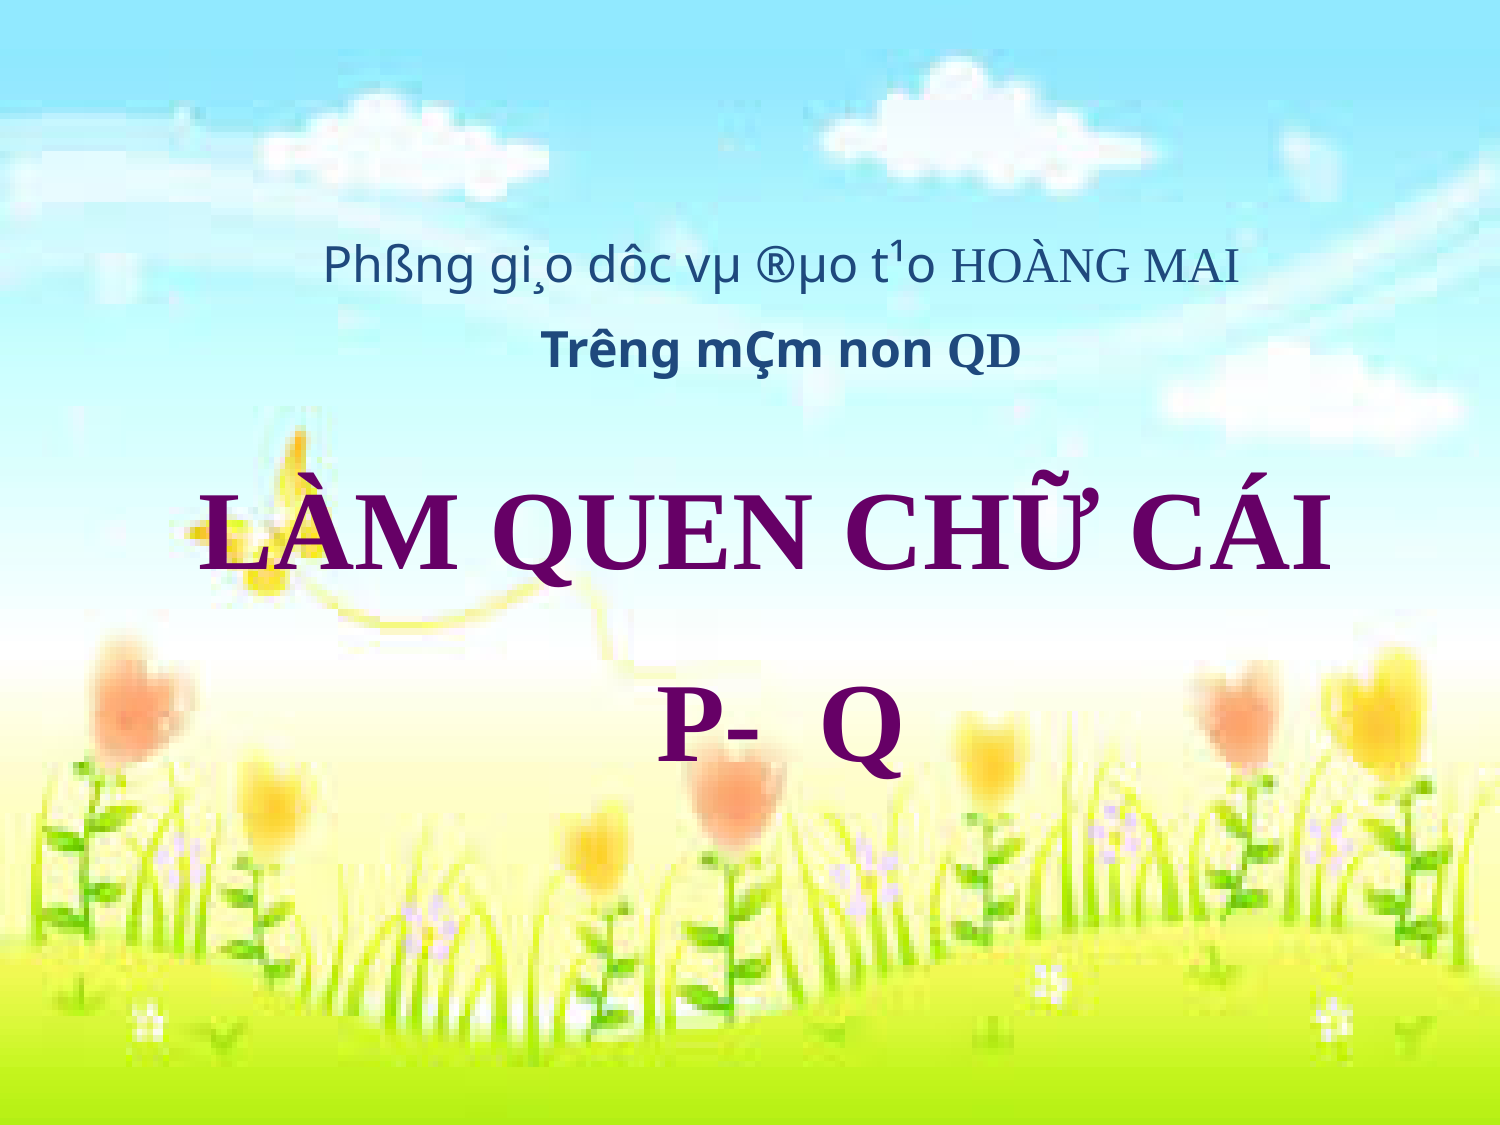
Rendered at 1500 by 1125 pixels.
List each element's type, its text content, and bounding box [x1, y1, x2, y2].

text_box Phßng gi¸o dôc vµ ®µo t¹o HOÀNG MAI Tr­êng mÇm non QD [237, 224, 1325, 385]
text_box LÀM QUEN CHỮ CÁI P- Q [62, 450, 1500, 791]
picture [0, 0, 1500, 1125]
